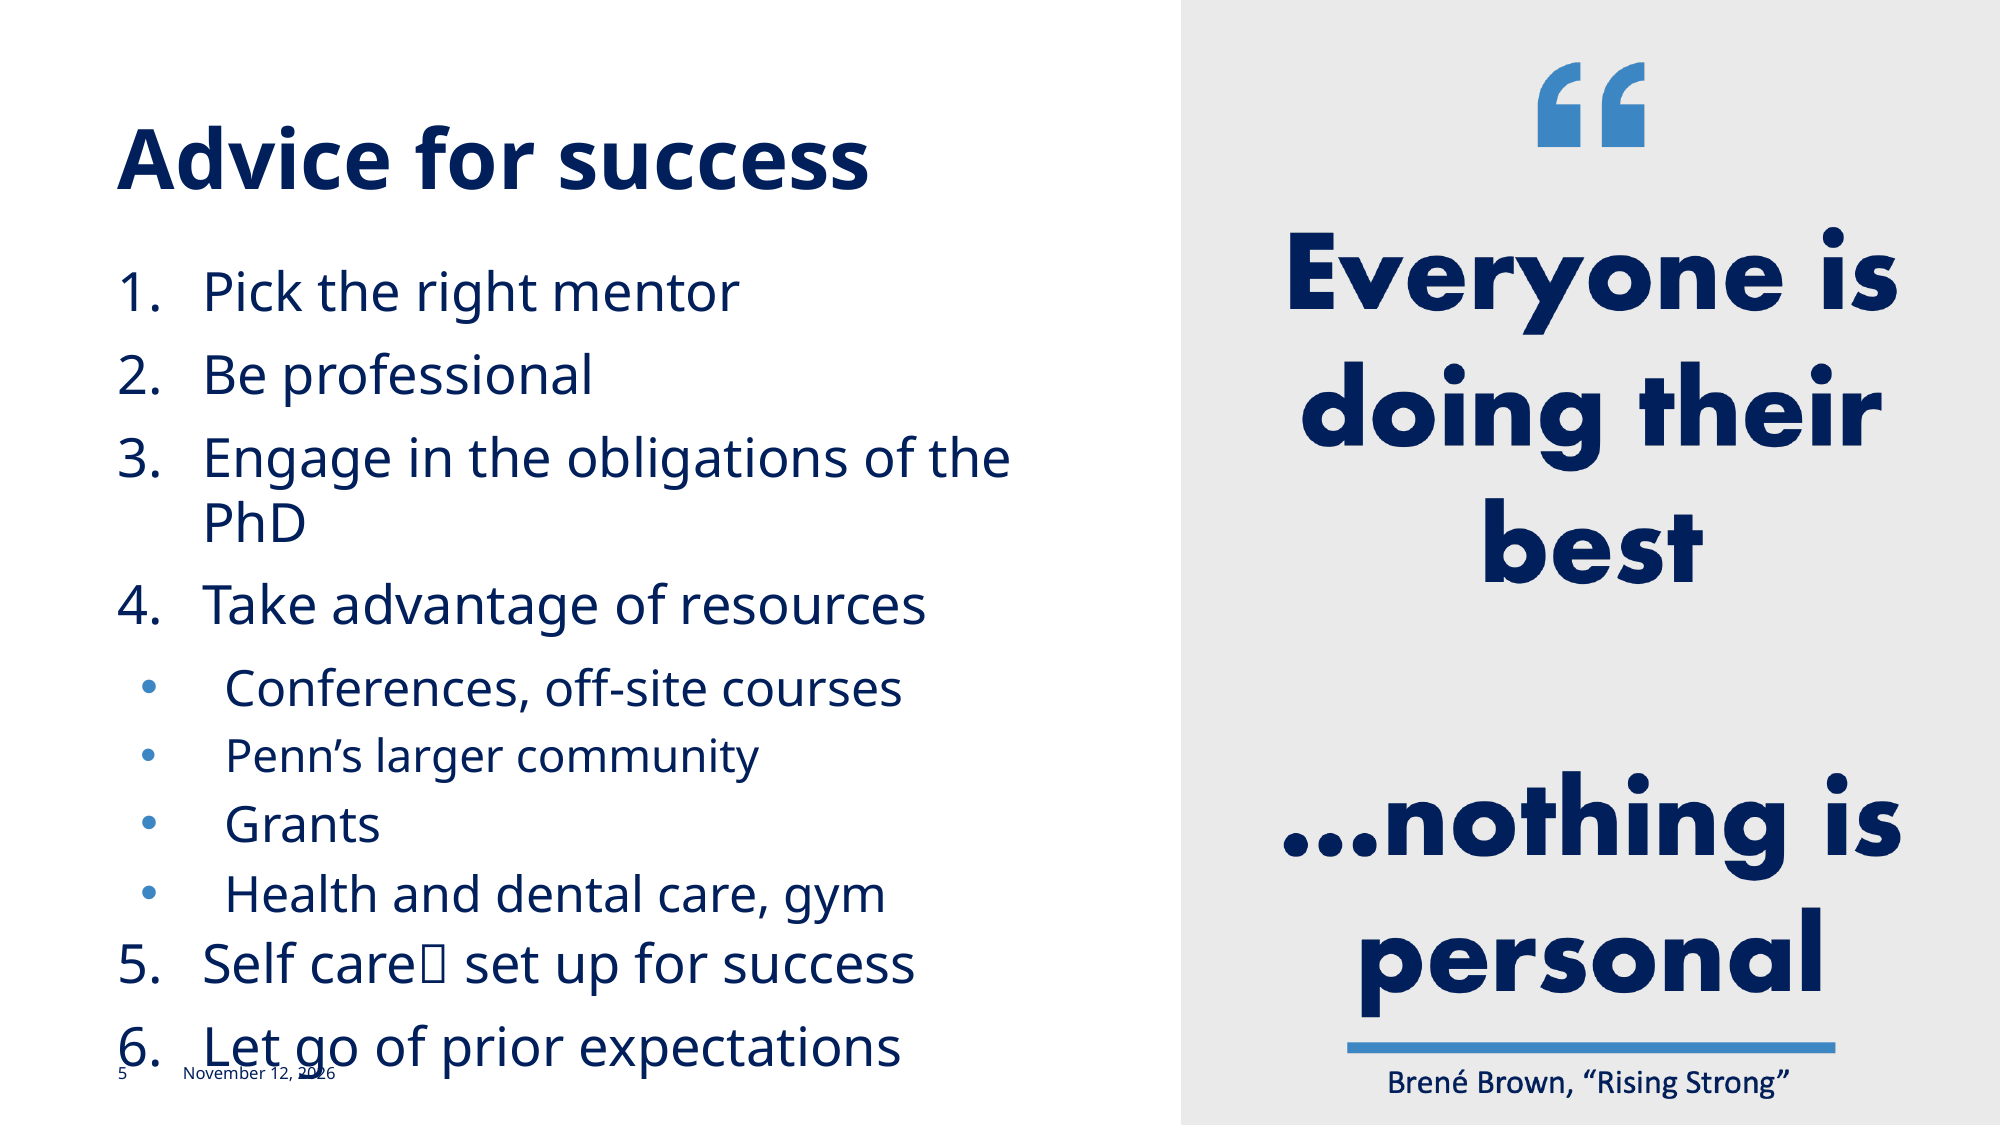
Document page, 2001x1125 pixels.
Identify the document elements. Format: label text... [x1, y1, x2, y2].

title Advice for success [117, 118, 1123, 211]
picture [1181, 0, 2000, 1125]
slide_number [183, 1056, 633, 1086]
slide_number 5 [117, 1056, 183, 1086]
list Pick the right mentor Be professional Engage in the obligations of the PhD Take advantage of resources Conferences, off-site courses Penn’s larger community Grants Health and dental care, gym Self care set up for success Let go of prior expectations [117, 257, 1123, 963]
